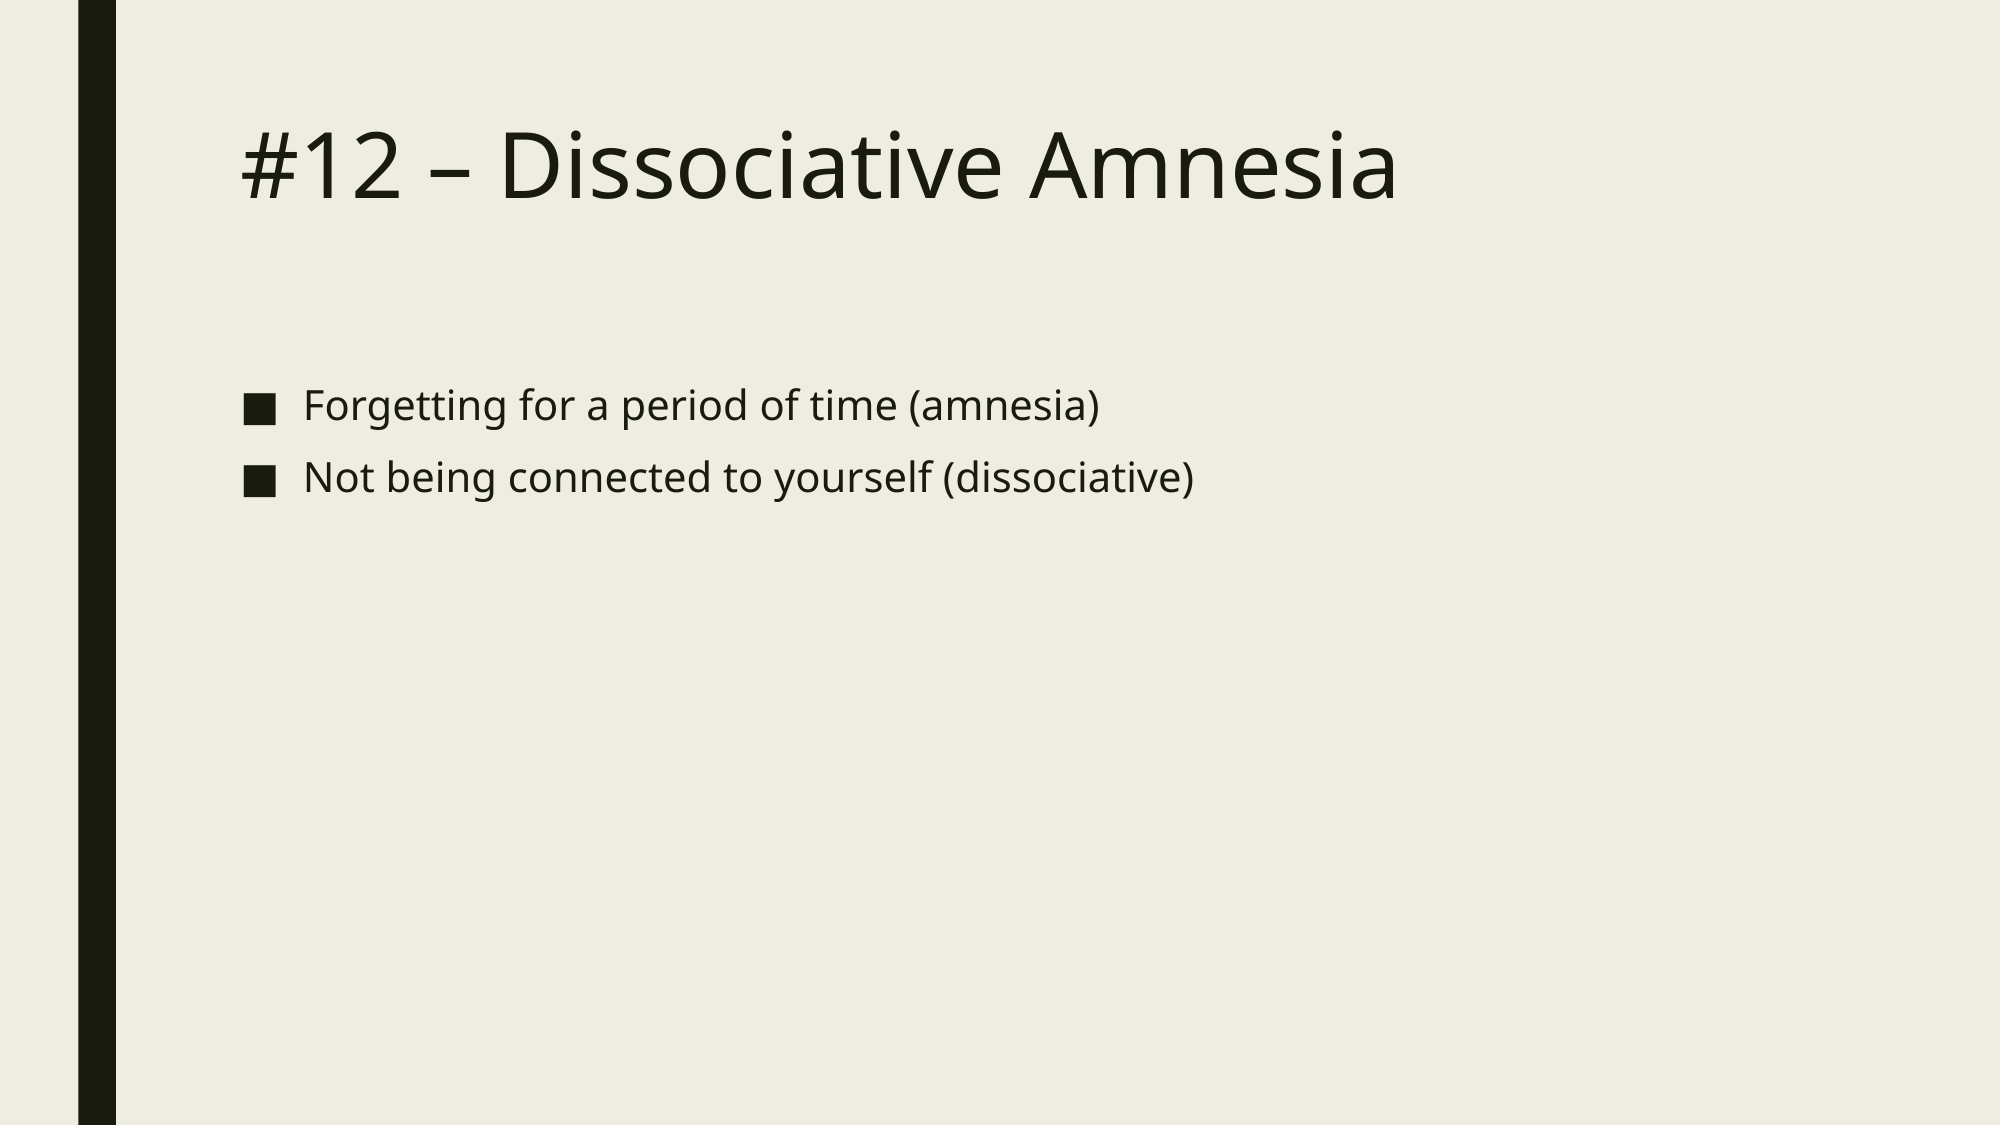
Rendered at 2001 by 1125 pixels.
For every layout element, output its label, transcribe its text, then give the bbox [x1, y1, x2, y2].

title #12 – Dissociative Amnesia [225, 112, 1800, 357]
list Forgetting for a period of time (amnesia) Not being connected to yourself (dissociative) [225, 375, 1800, 963]
